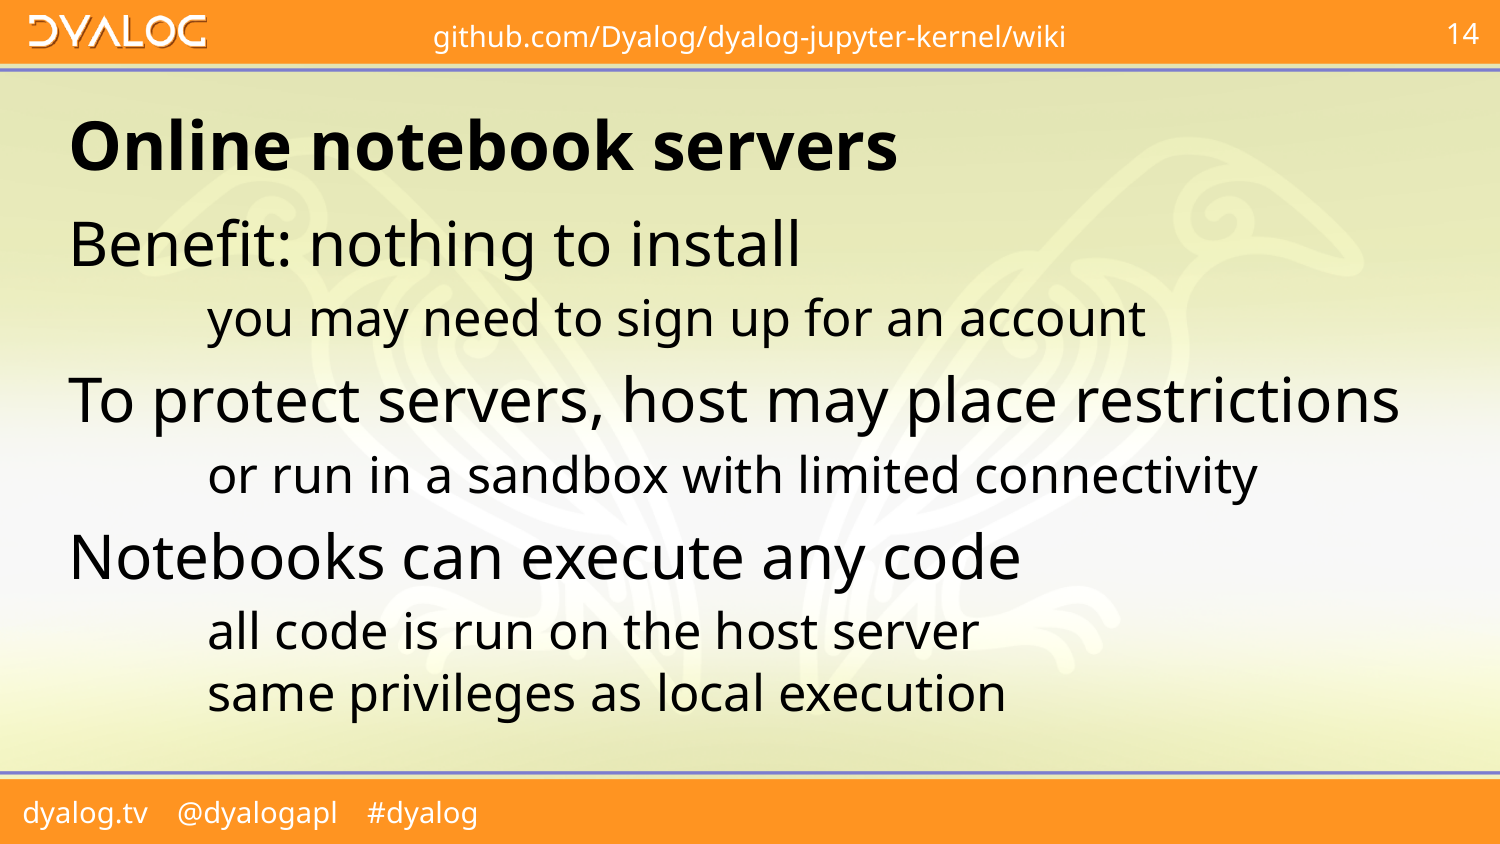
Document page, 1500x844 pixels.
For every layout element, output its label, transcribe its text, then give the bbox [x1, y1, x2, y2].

title Online notebook servers [53, 94, 1425, 192]
list Benefit: nothing to install you may need to sign up for an account To protect servers, host may place restrictions or run in a sandbox with limited connectivity Notebooks can execute any code all code is run on the host server same privileges as local execution [53, 196, 1425, 754]
picture [0, 0, 1500, 844]
